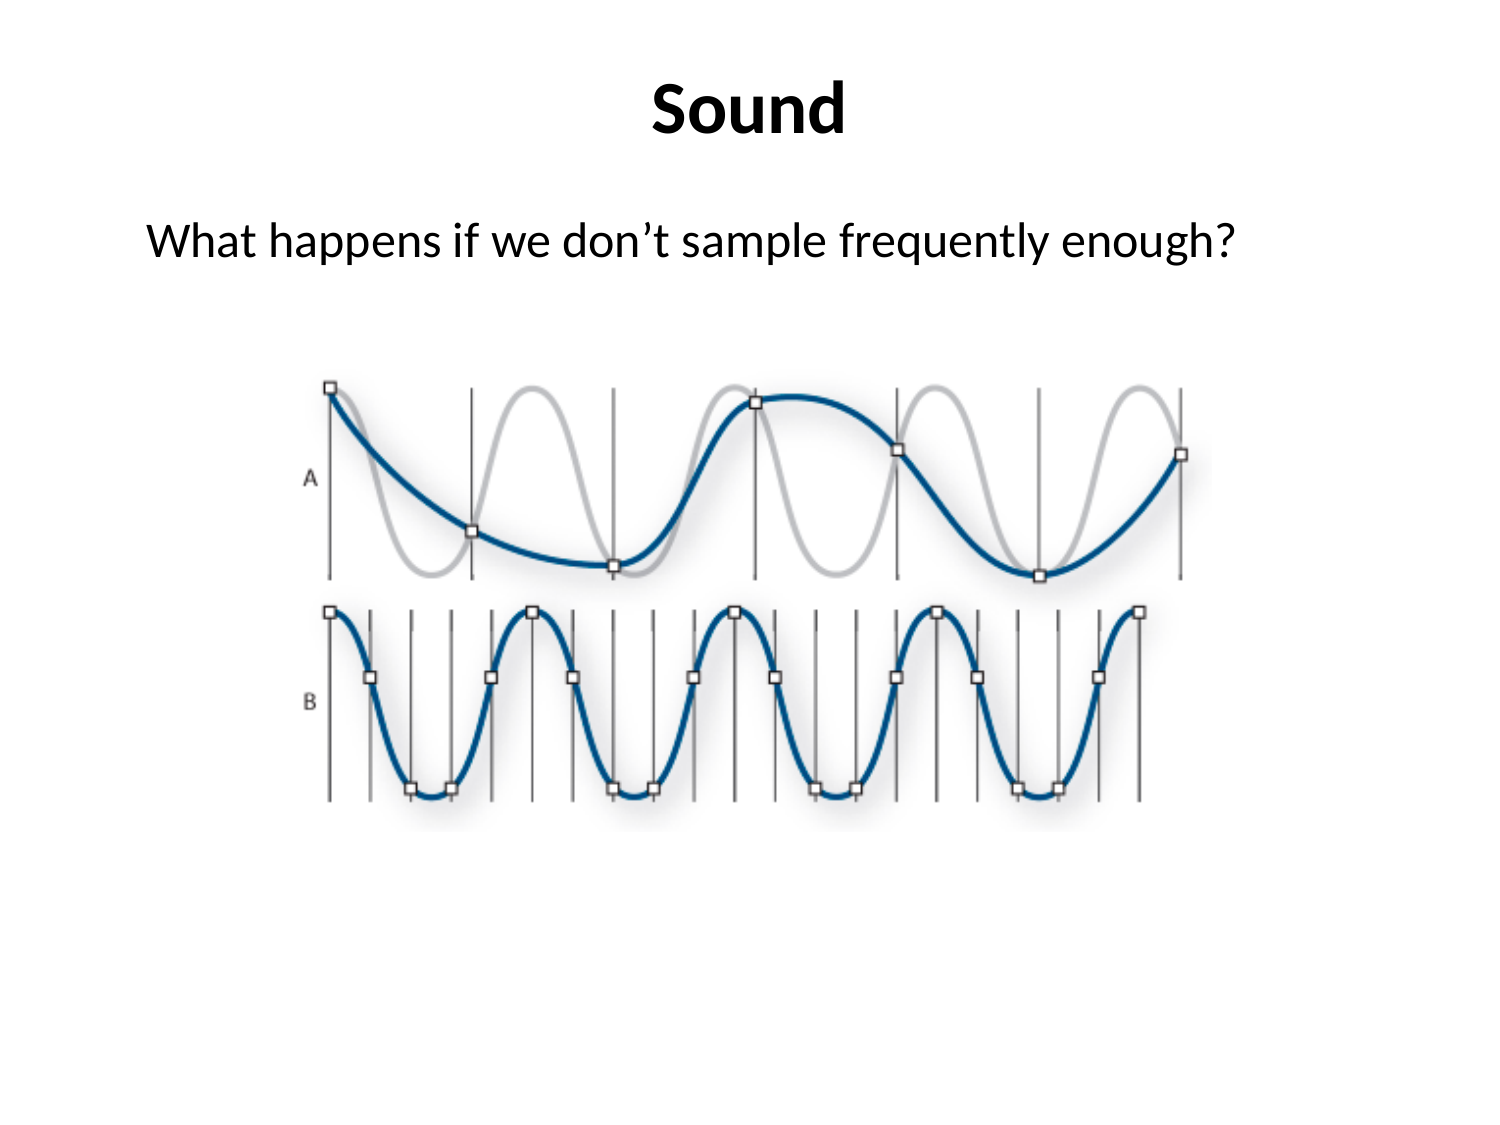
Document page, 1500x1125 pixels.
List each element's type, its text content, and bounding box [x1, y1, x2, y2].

picture [274, 353, 1212, 832]
text_box What happens if we don’t sample frequently enough? [131, 199, 1294, 275]
title Sound [75, 45, 1425, 163]
